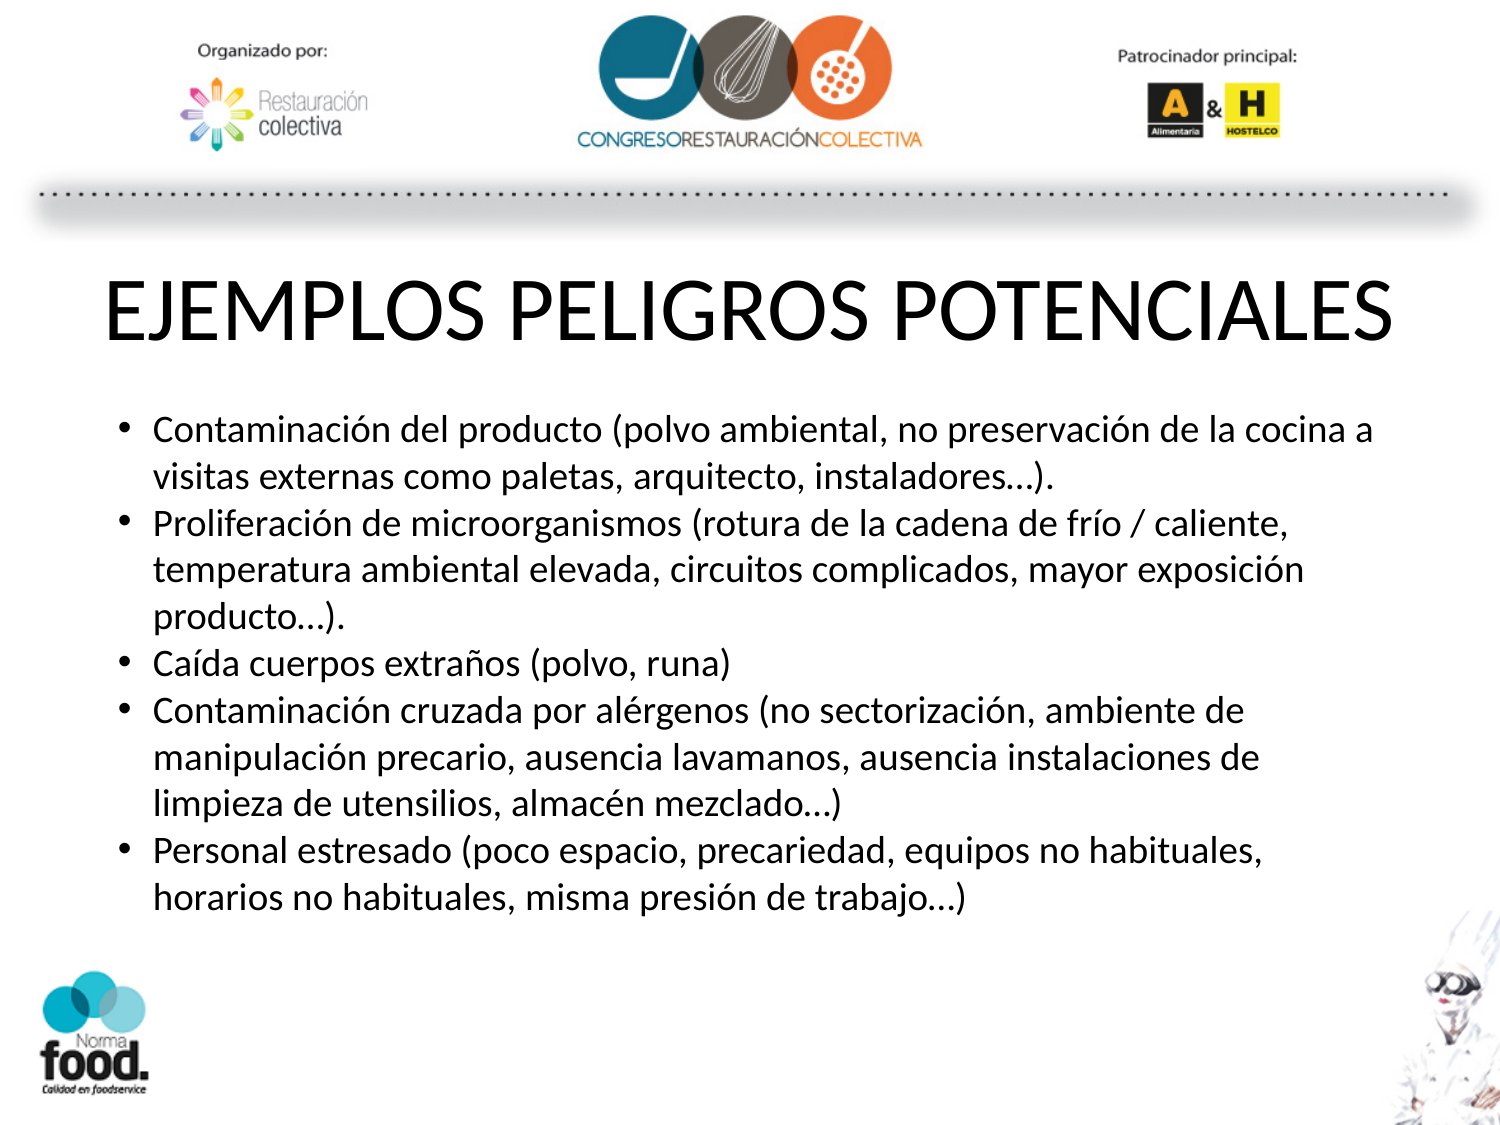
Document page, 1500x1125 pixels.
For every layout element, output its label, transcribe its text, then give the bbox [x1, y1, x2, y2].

title EJEMPLOS PELIGROS POTENCIALES [75, 210, 1425, 398]
text_box Contaminación del producto (polvo ambiental, no preservación de la cocina a visitas externas como paletas, arquitecto, instaladores…). Proliferación de microorganismos (rotura de la cadena de frío / caliente, temperatura ambiental elevada, circuitos complicados, mayor exposición producto…). Caída cuerpos extraños (polvo, runa) Contaminación cruzada por alérgenos (no sectorización, ambiente de manipulación precario, ausencia lavamanos, ausencia instalaciones de limpieza de utensilios, almacén mezclado…) Personal estresado (poco espacio, precariedad, equipos no habituales, horarios no habituales, misma presión de trabajo…) [103, 395, 1414, 926]
picture [0, 0, 1500, 1125]
